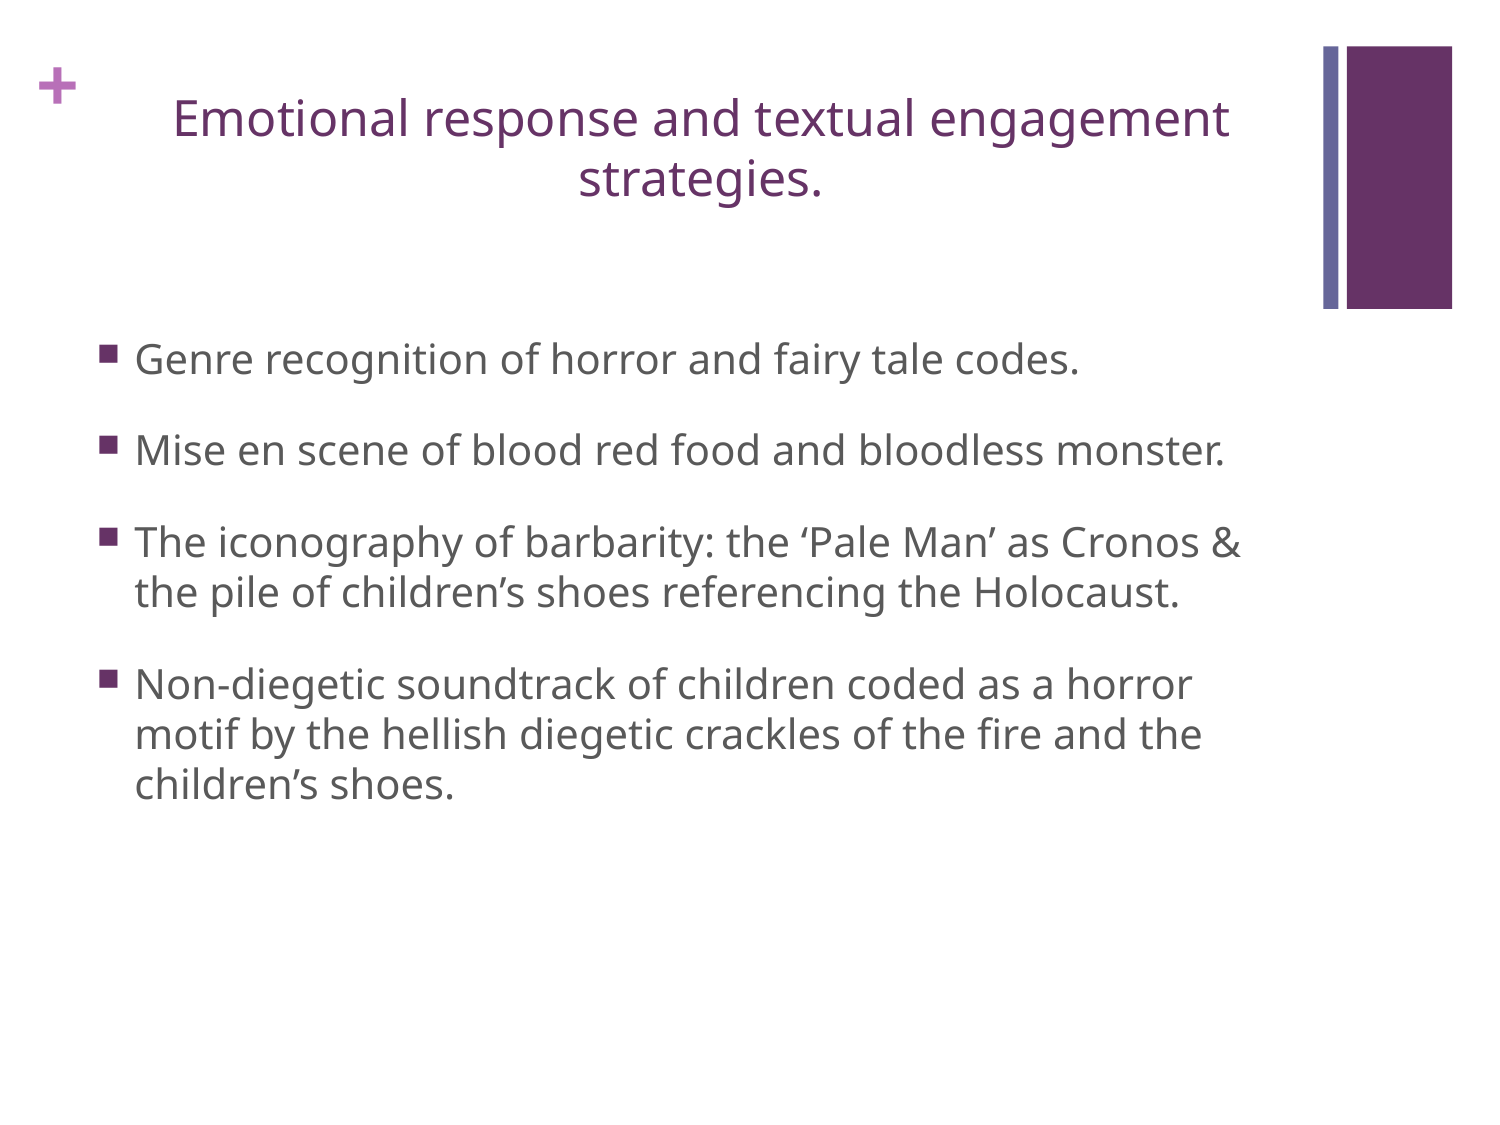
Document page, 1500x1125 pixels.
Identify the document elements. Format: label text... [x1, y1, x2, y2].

title Emotional response and textual engagement strategies. [81, 79, 1322, 263]
list Genre recognition of horror and fairy tale codes. Mise en scene of blood red food and bloodless monster. The iconography of barbarity: the ‘Pale Man’ as Cronos & the pile of children’s shoes referencing the Holocaust. Non-diegetic soundtrack of children coded as a horror motif by the hellish diegetic crackles of the fire and the children’s shoes. [81, 324, 1322, 1005]
